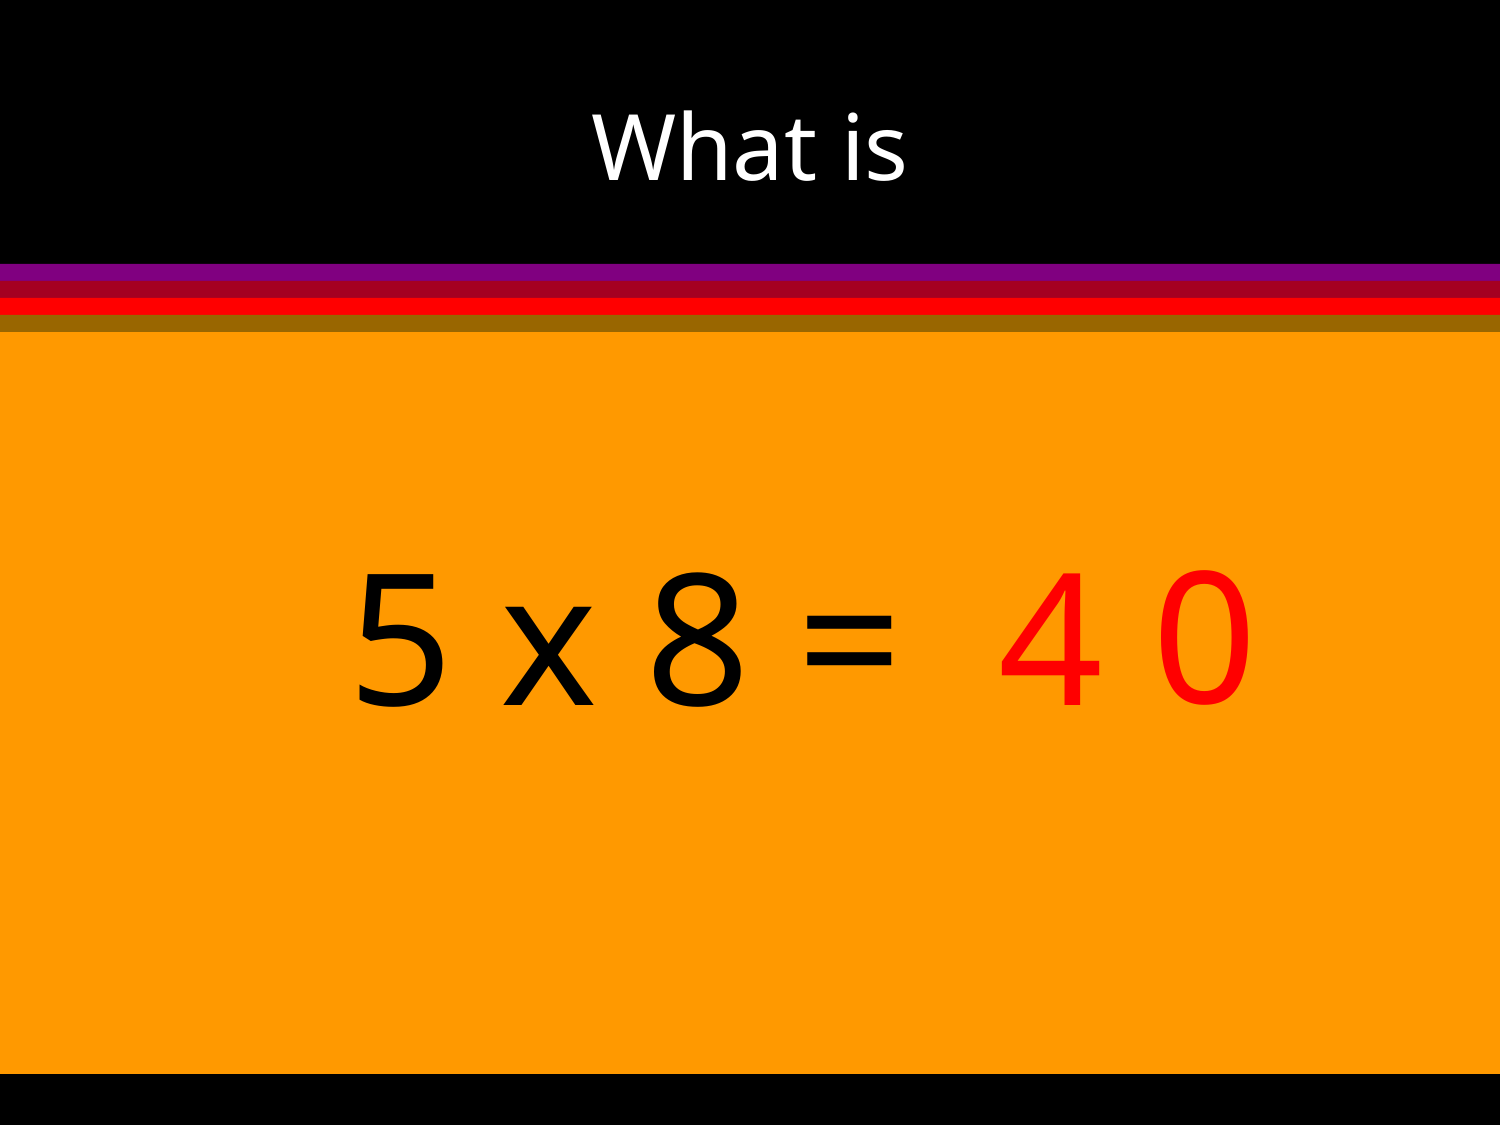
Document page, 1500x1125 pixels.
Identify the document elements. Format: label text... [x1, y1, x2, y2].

text_box 0 [1137, 512, 1300, 748]
text_box 4 [983, 514, 1119, 750]
title What is [112, 49, 1388, 238]
text_box 5 x 8 = [333, 514, 919, 750]
